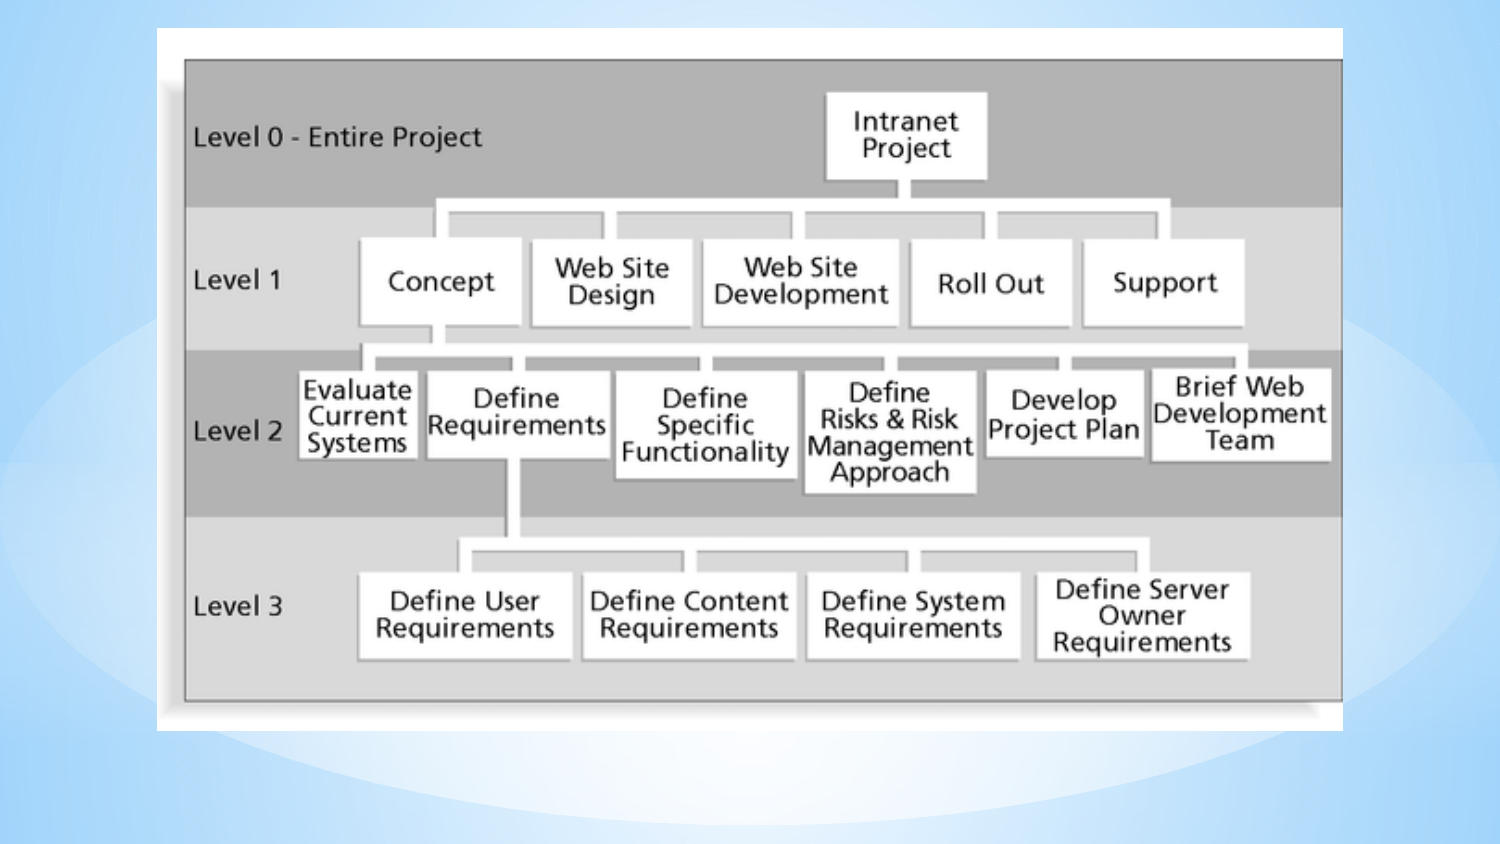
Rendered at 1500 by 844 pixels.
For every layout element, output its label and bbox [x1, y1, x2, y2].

picture [157, 28, 1343, 731]
